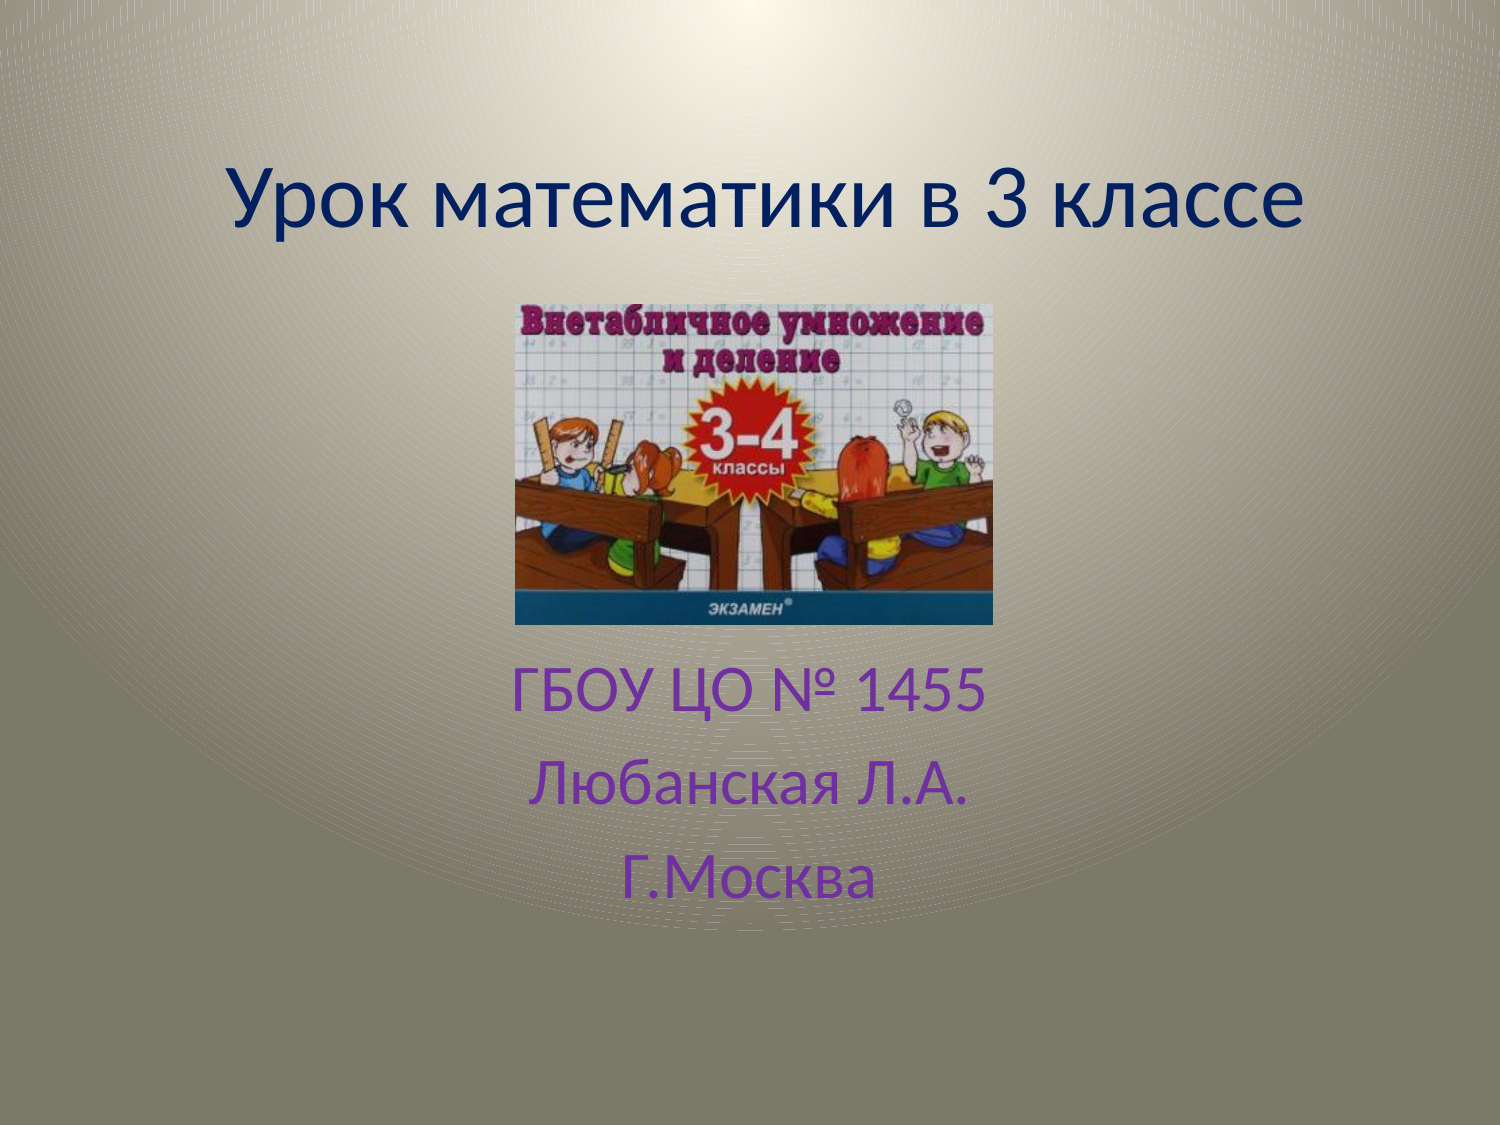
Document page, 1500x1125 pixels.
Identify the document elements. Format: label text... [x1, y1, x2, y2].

picture [515, 304, 993, 626]
title Урок математики в 3 классе [128, 70, 1404, 312]
subtitle ГБОУ ЦО № 1455 Любанская Л.А. Г.Москва [225, 637, 1275, 925]
